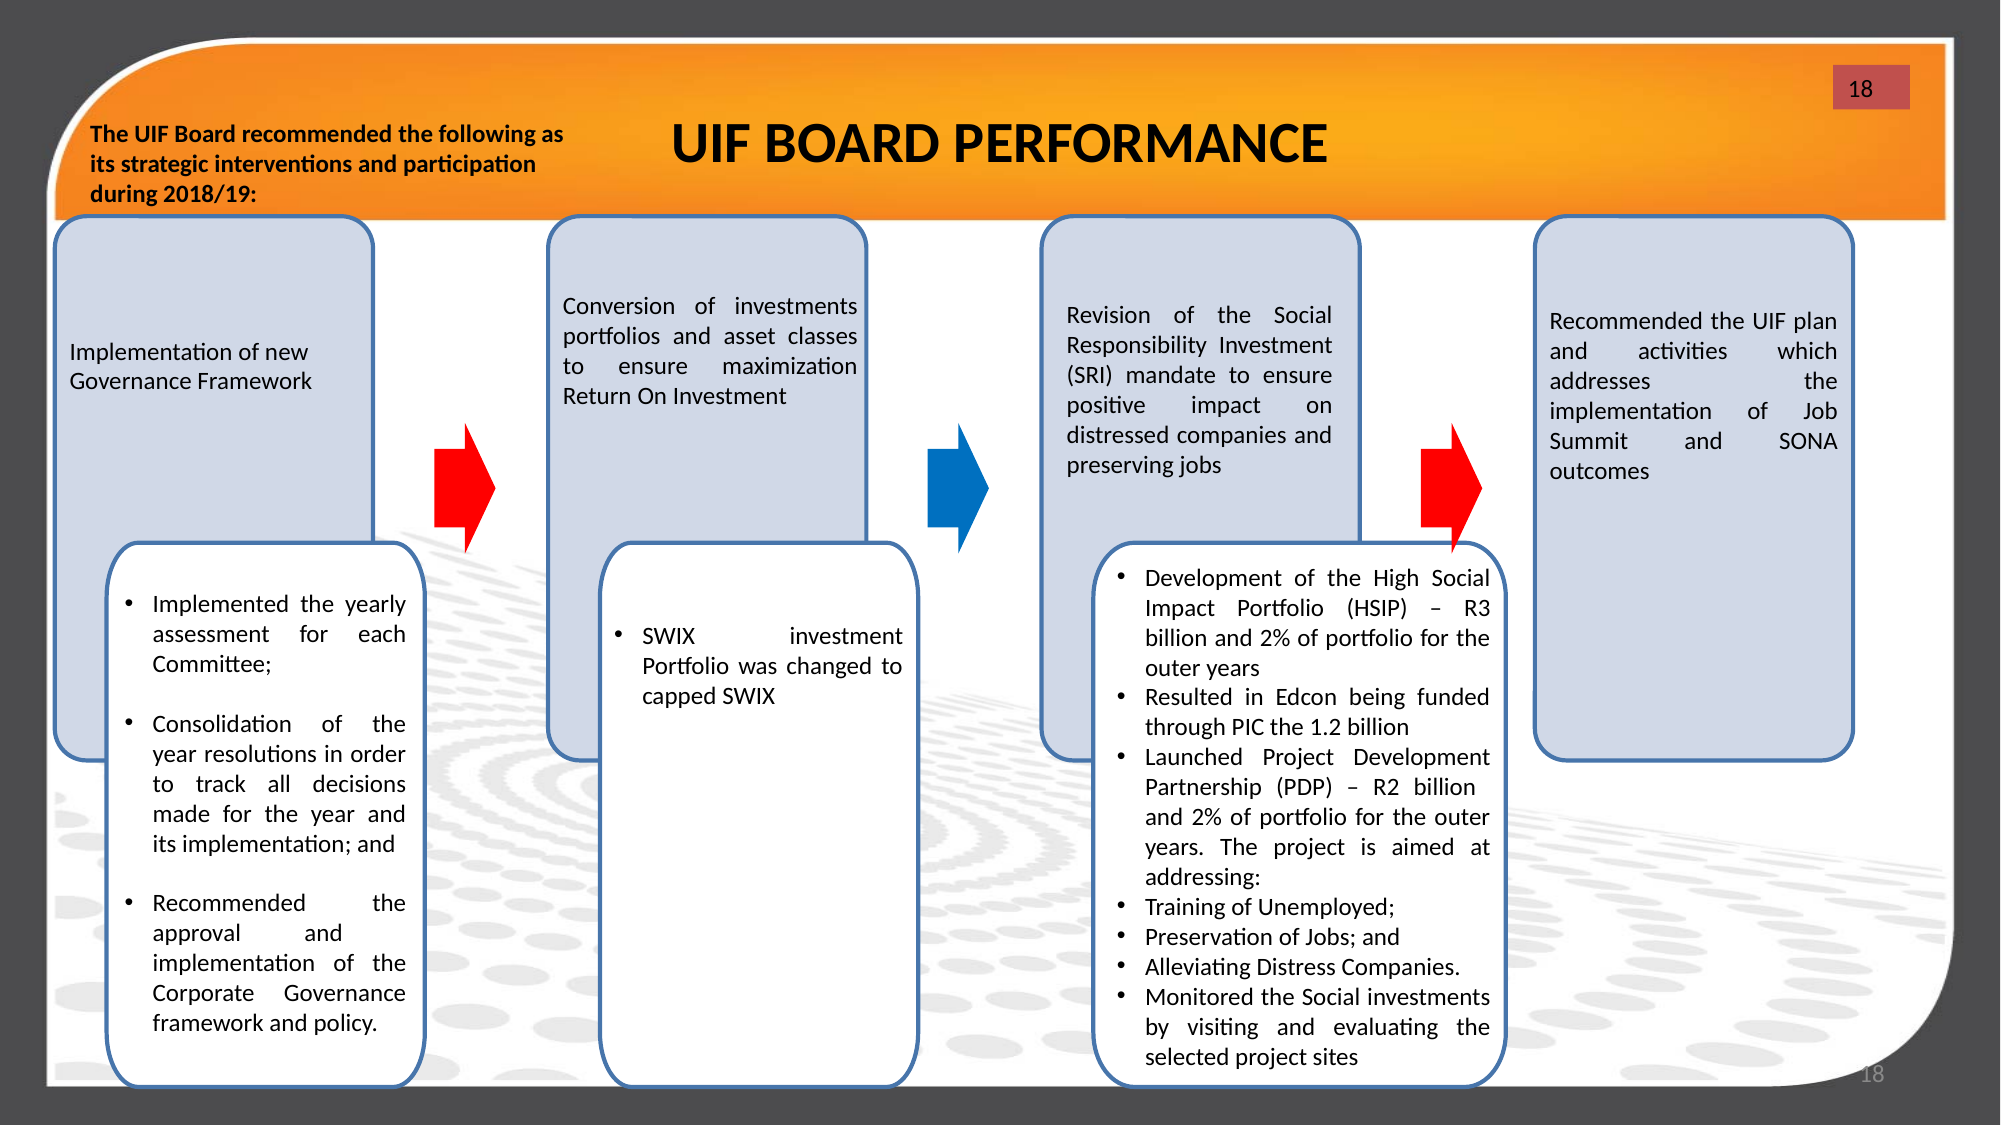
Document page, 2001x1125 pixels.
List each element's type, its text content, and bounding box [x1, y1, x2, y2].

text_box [54, 215, 1854, 1088]
text_box 18 [1833, 64, 1910, 110]
text_box The UIF Board recommended the following as its strategic interventions and participation during 2018/19: [75, 110, 582, 215]
title UIF BOARD PERFORMANCE [99, 45, 1900, 233]
picture [0, 0, 2001, 1125]
slide_number 18 [1433, 1042, 1900, 1103]
